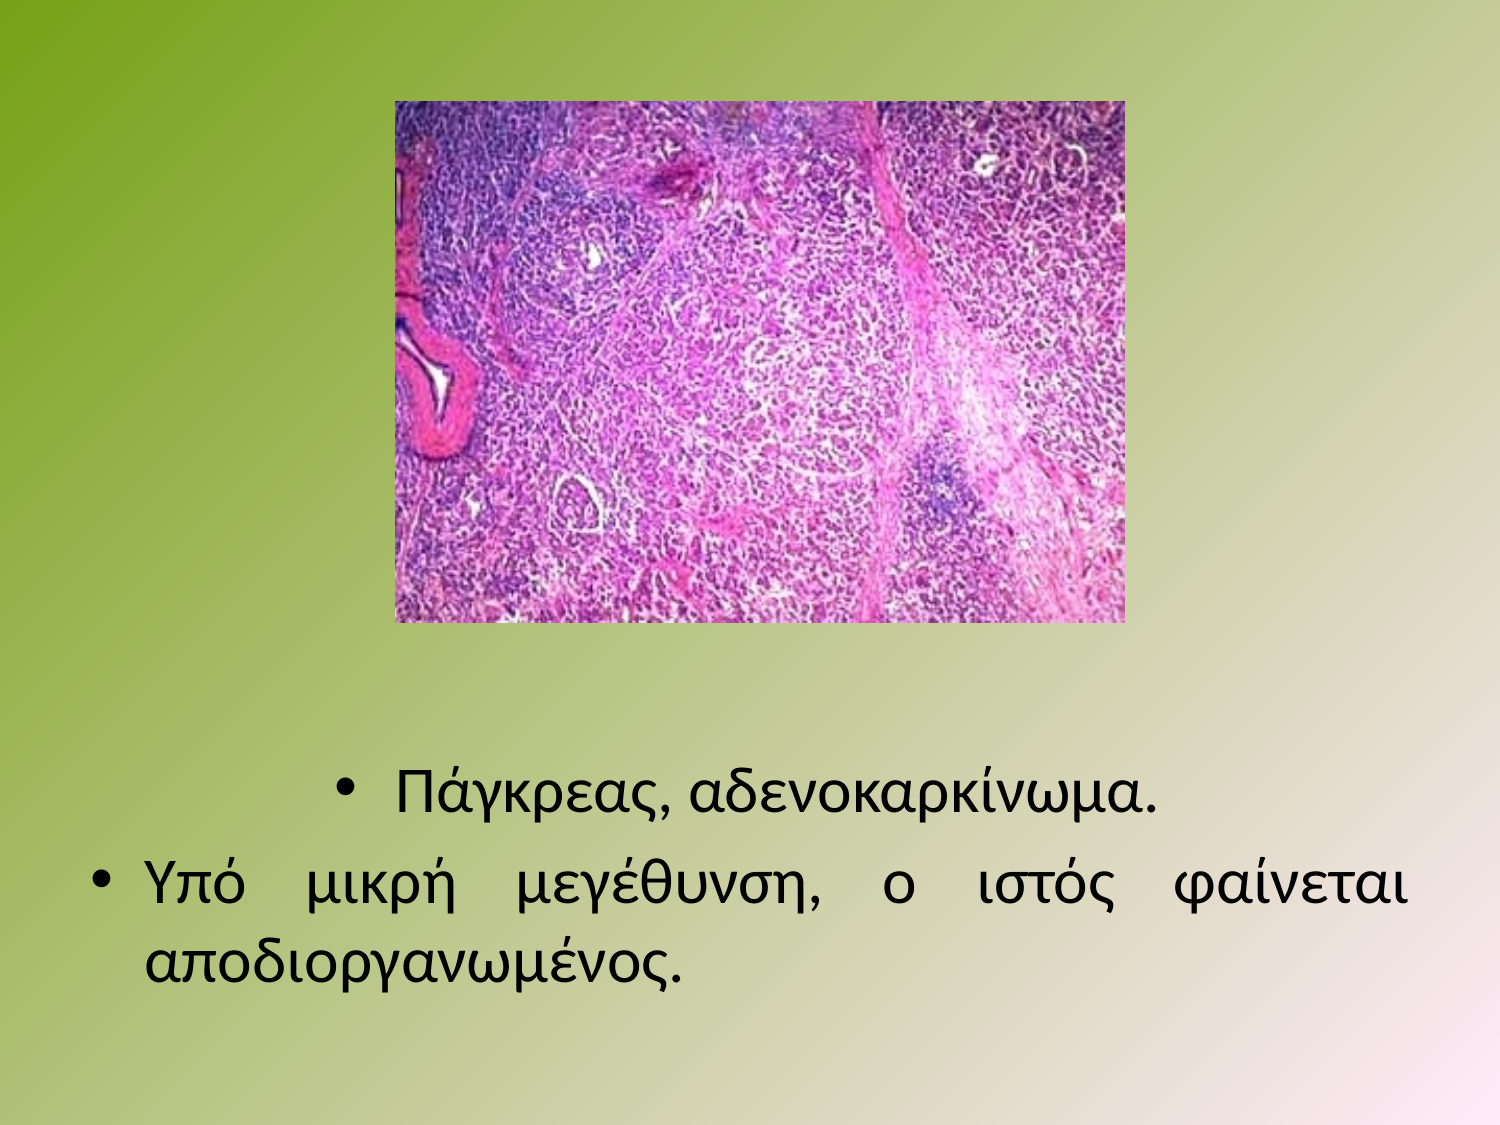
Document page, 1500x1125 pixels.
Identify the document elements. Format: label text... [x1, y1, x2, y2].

picture [395, 101, 1125, 623]
list Πάγκρεας, αδενοκαρκίνωμα. Υπό μικρή μεγέθυνση, ο ιστός φαίνεται αποδιοργανωμένος. [75, 739, 1425, 1005]
